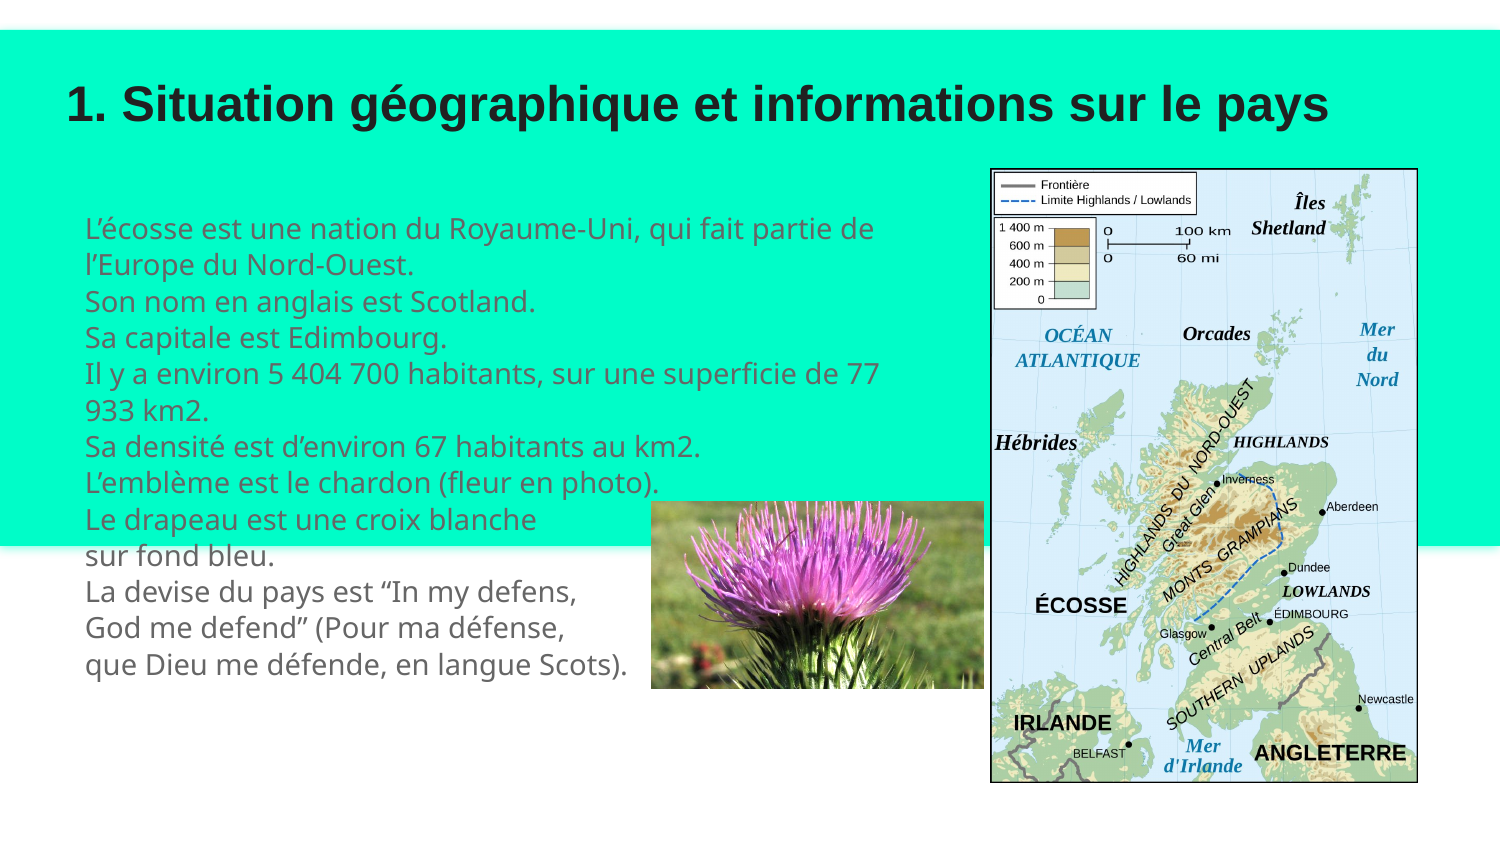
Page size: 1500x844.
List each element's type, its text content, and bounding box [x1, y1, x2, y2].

title 1. Situation géographique et informations sur le pays [51, 47, 1449, 180]
picture [651, 501, 984, 689]
picture [990, 167, 1418, 783]
list L’écosse est une nation du Royaume-Uni, qui fait partie de l’Europe du Nord-Ouest. Son nom en anglais est Scotland. Sa capitale est Edimbourg. Il y a environ 5 404 700 habitants, sur une superficie de 77 933 km2. Sa densité est d’environ 67 habitants au km2. L’emblème est le chardon (fleur en photo). Le drapeau est une croix blanche sur fond bleu. La devise du pays est “In my defens, God me defend” (Pour ma défense, que Dieu me défende, en langue Scots). [51, 201, 936, 750]
text_box [0, 29, 1500, 546]
